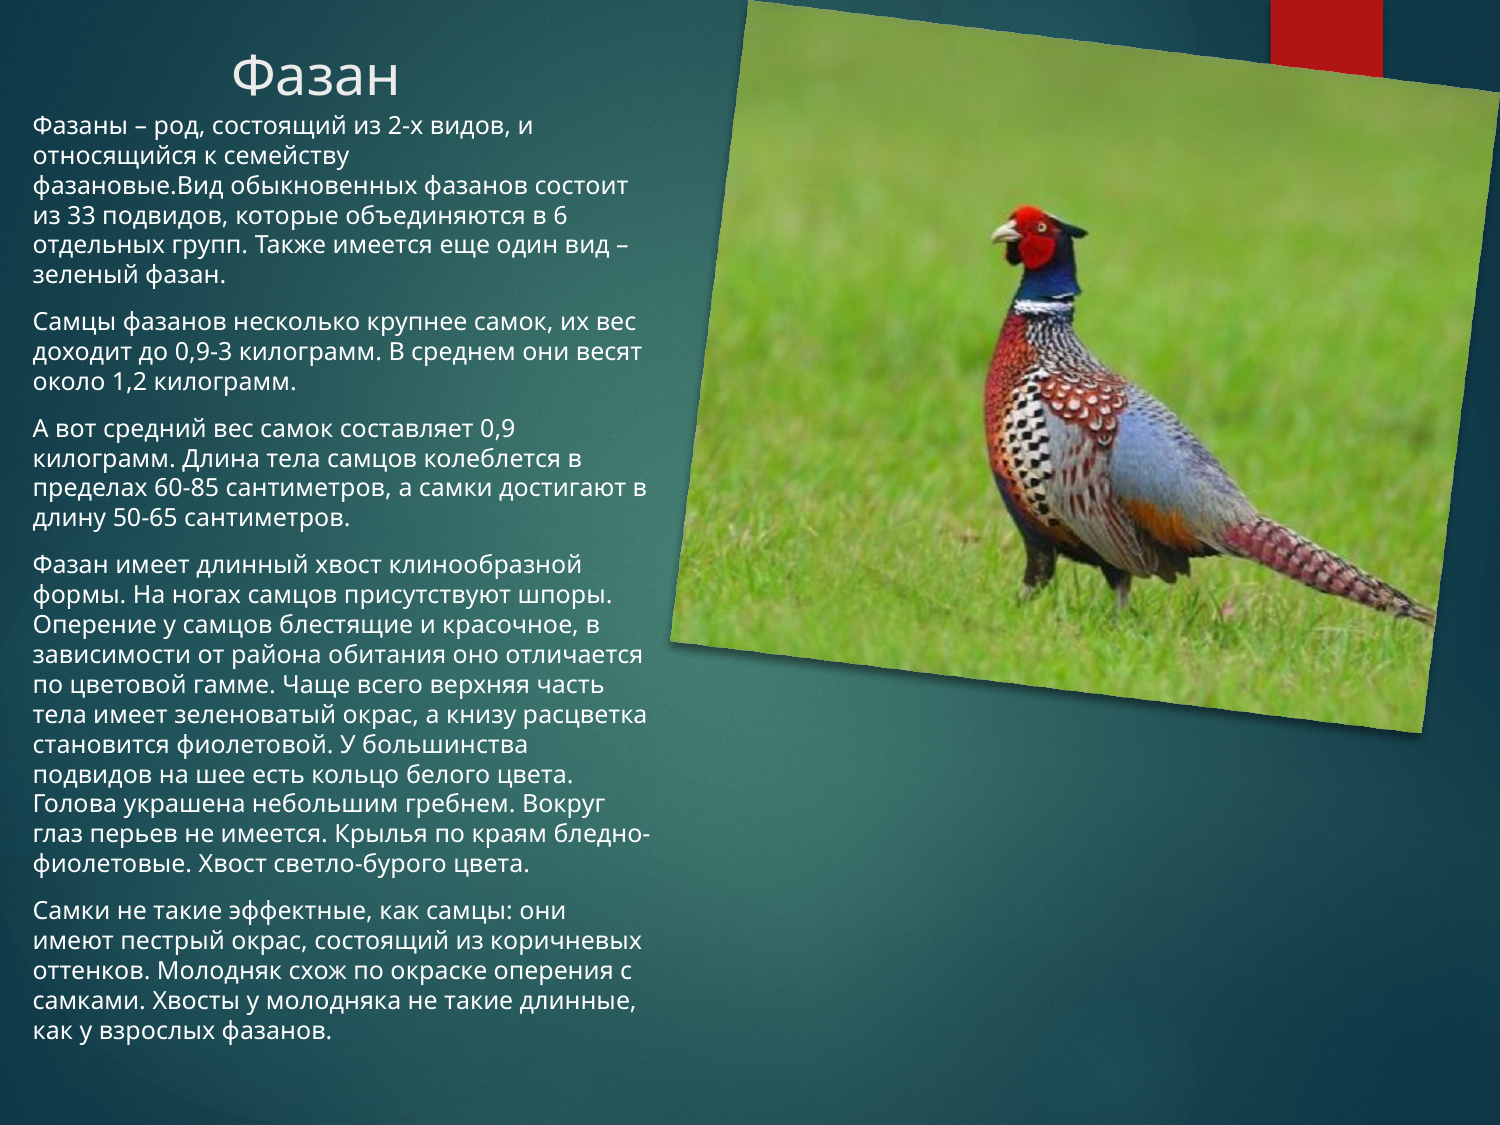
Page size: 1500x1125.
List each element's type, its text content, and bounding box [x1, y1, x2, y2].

list Фазаны – род, состоящий из 2-х видов, и относящийся к семейству фазановые.Вид обыкновенных фазанов состоит из 33 подвидов, которые объединяются в 6 отдельных групп. Также имеется еще один вид – зеленый фазан. Самцы фазанов несколько крупнее самок, их вес доходит до 0,9-3 килограмм. В среднем они весят около 1,2 килограмм. А вот средний вес самок составляет 0,9 килограмм. Длина тела самцов колеблется в пределах 60-85 сантиметров, а самки достигают в длину 50-65 сантиметров. Фазан имеет длинный хвост клинообразной формы. На ногах самцов присутствуют шпоры. Оперение у самцов блестящие и красочное, в зависимости от района обитания оно отличается по цветовой гамме. Чаще всего верхняя часть тела имеет зеленоватый окрас, а книзу расцветка становится фиолетовой. У большинства подвидов на шее есть кольцо белого цвета. Голова украшена небольшим гребнем. Вокруг глаз перьев не имеется. Крылья по краям бледно-фиолетовые. Хвост светло-бурого цвета. Самки не такие эффектные, как самцы: они имеют пестрый окрас, состоящий из коричневых оттенков. Молодняк схож по окраске оперения с самками. Хвосты у молодняка не такие длинные, как у взрослых фазанов. [17, 101, 668, 1071]
title Фазан [99, 30, 703, 114]
picture [671, 1, 1499, 733]
